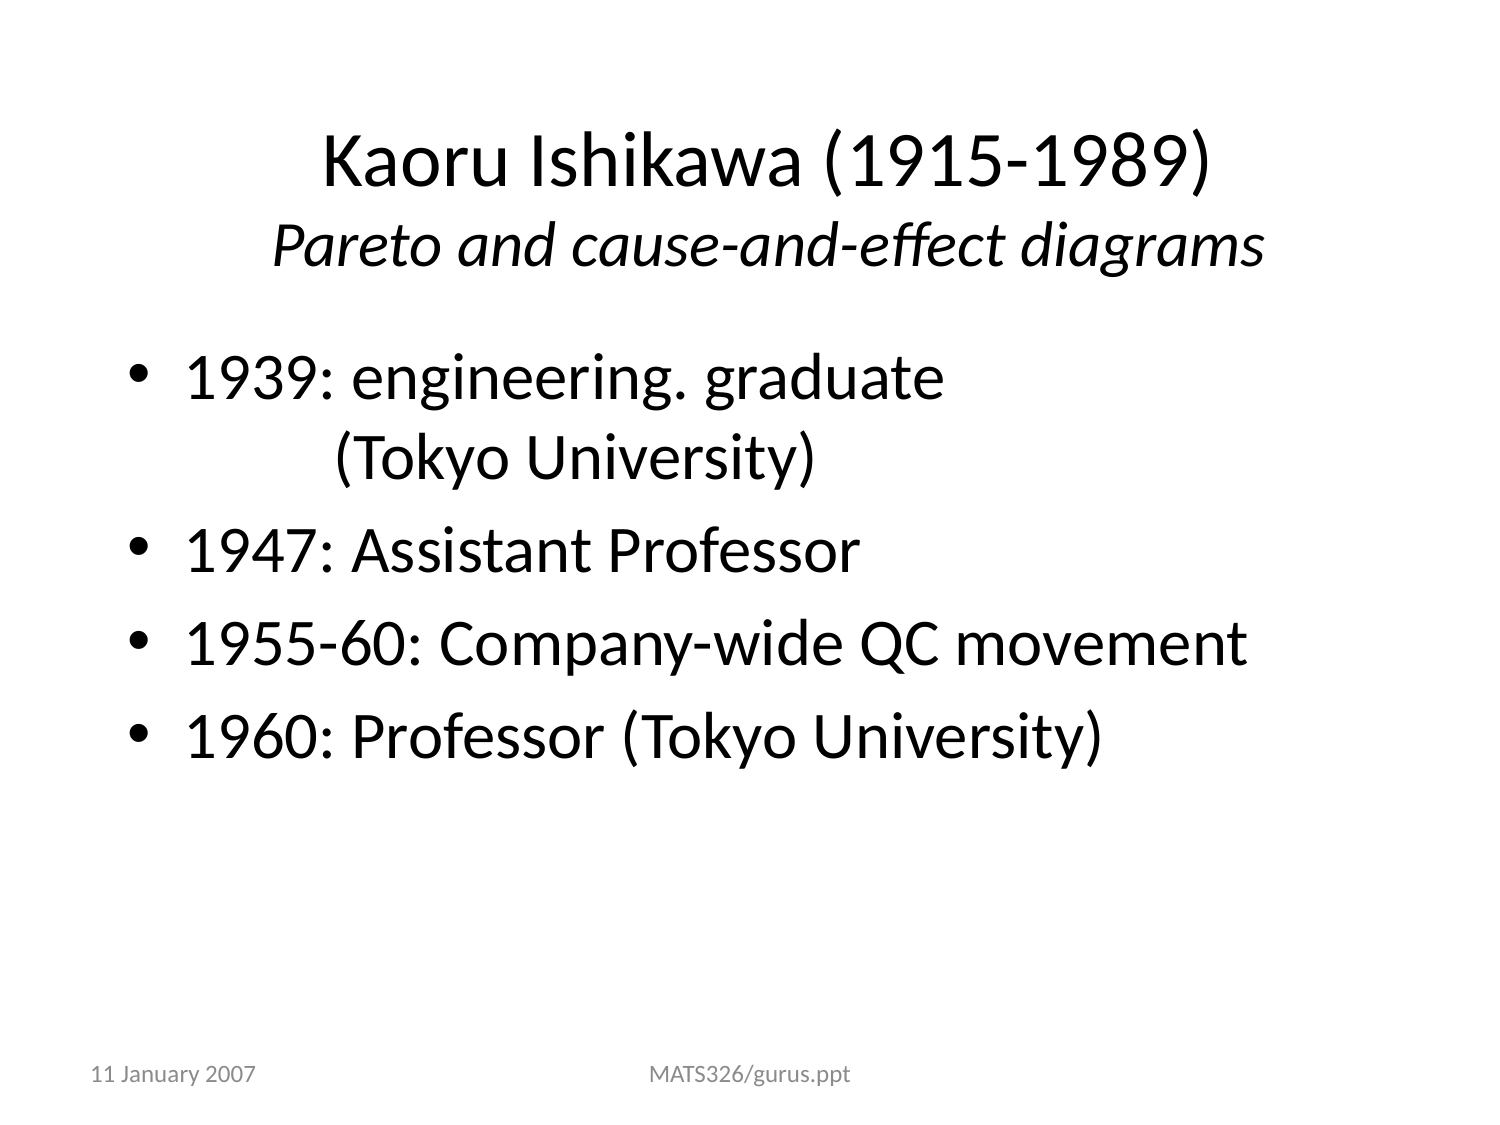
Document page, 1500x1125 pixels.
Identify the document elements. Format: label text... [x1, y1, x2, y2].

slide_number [75, 1042, 425, 1103]
title Kaoru Ishikawa (1915-1989) Pareto and cause-and-effect diagrams [112, 99, 1425, 288]
list 1939: engineering. graduate (Tokyo University) 1947: Assistant Professor 1955-60: Company-wide QC movement 1960: Professor (Tokyo University) [112, 324, 1427, 1050]
footer MATS326/gurus.ppt [512, 1050, 988, 1103]
